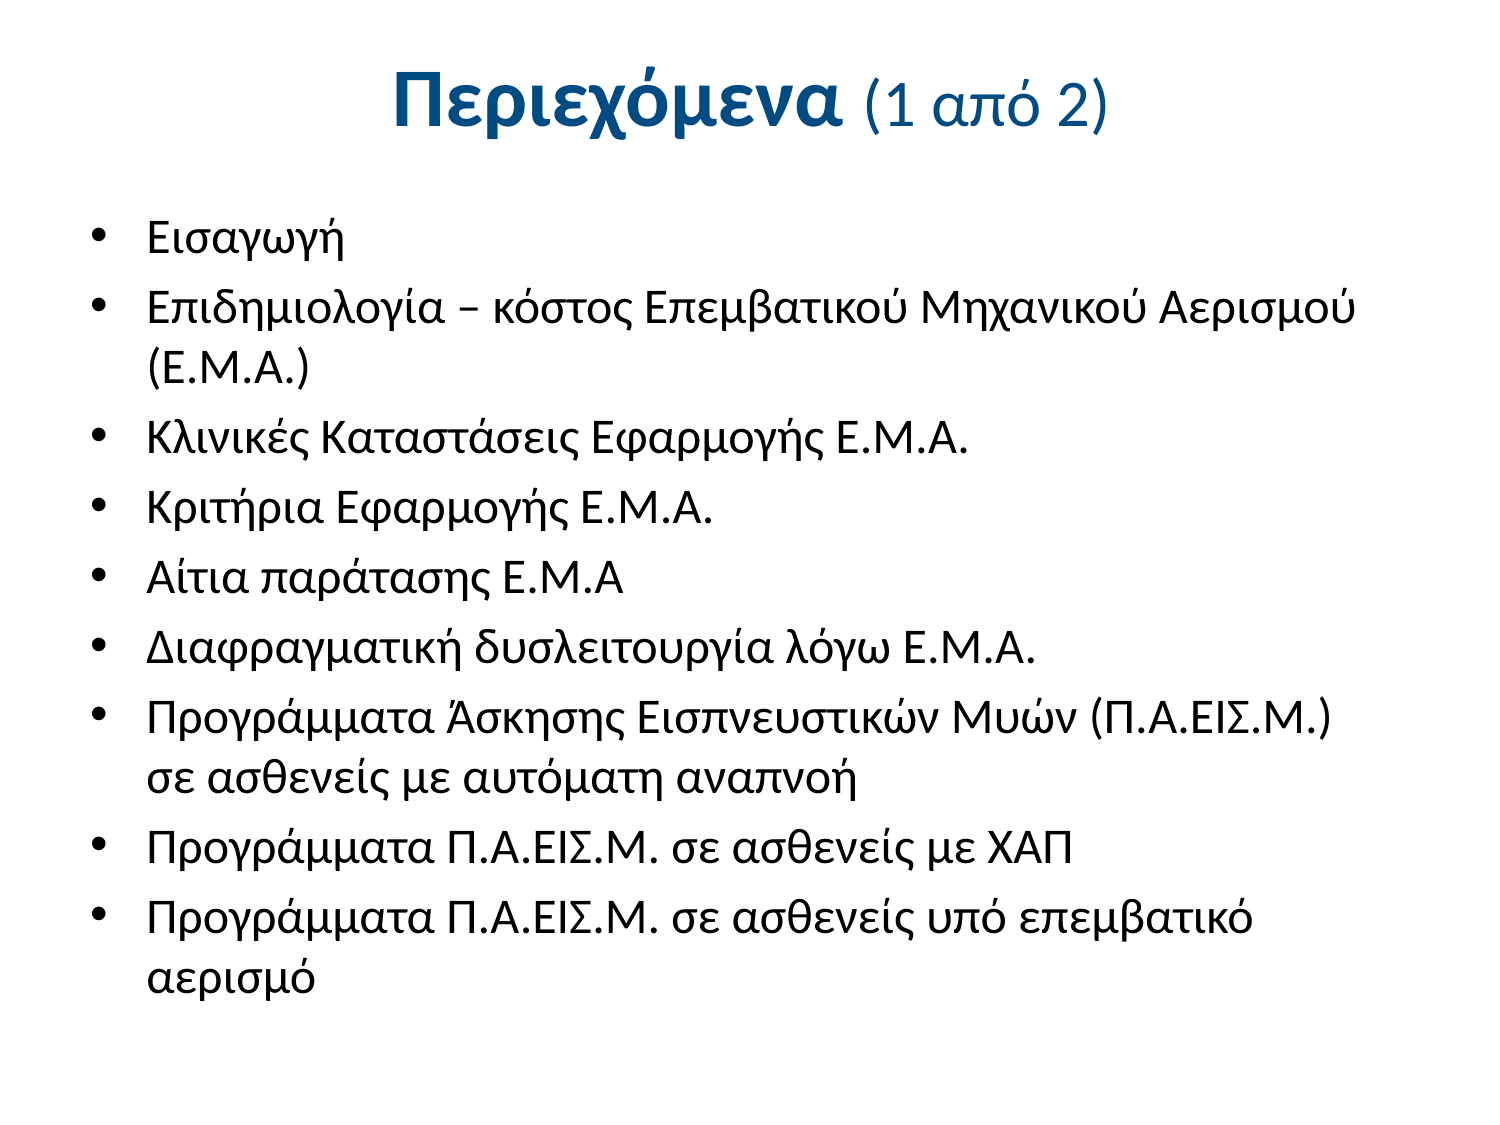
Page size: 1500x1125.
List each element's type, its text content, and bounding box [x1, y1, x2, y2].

title Περιεχόμενα (1 από 2) [76, 19, 1427, 169]
list Εισαγωγή Επιδημιολογία – κόστος Επεμβατικού Μηχανικού Αερισμού (Ε.Μ.Α.) Κλινικές Καταστάσεις Εφαρμογής Ε.Μ.Α. Κριτήρια Εφαρμογής Ε.Μ.Α. Αίτια παράτασης Ε.Μ.Α Διαφραγματική δυσλειτουργία λόγω Ε.Μ.Α. Προγράμματα Άσκησης Εισπνευστικών Μυών (Π.Α.ΕΙΣ.Μ.) σε ασθενείς με αυτόματη αναπνοή Προγράμματα Π.Α.ΕΙΣ.Μ. σε ασθενείς με ΧΑΠ Προγράμματα Π.Α.ΕΙΣ.Μ. σε ασθενείς υπό επεμβατικό αερισμό [75, 196, 1425, 1024]
